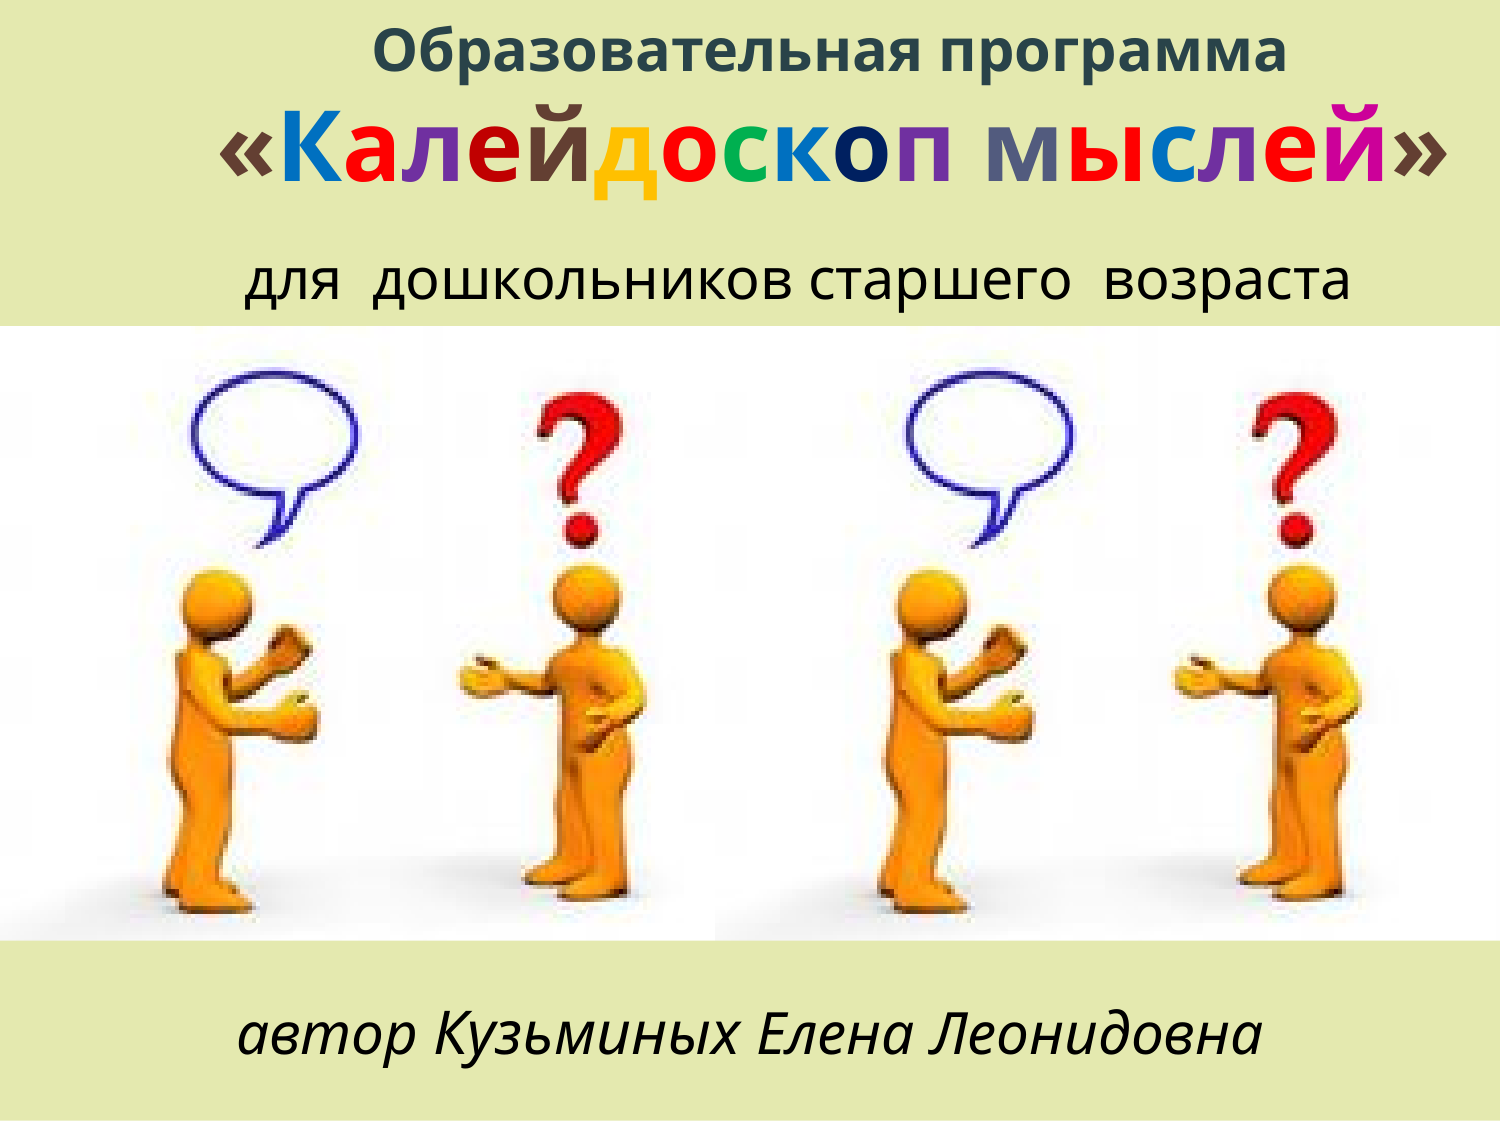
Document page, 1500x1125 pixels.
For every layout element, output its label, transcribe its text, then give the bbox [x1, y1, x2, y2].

text_box автор Кузьминых Елена Леонидовна [0, 959, 1500, 1121]
title Образовательная программа «Калейдоскоп мыслей» для дошкольников старшего возраста [0, 0, 1500, 326]
picture [0, 326, 1500, 949]
